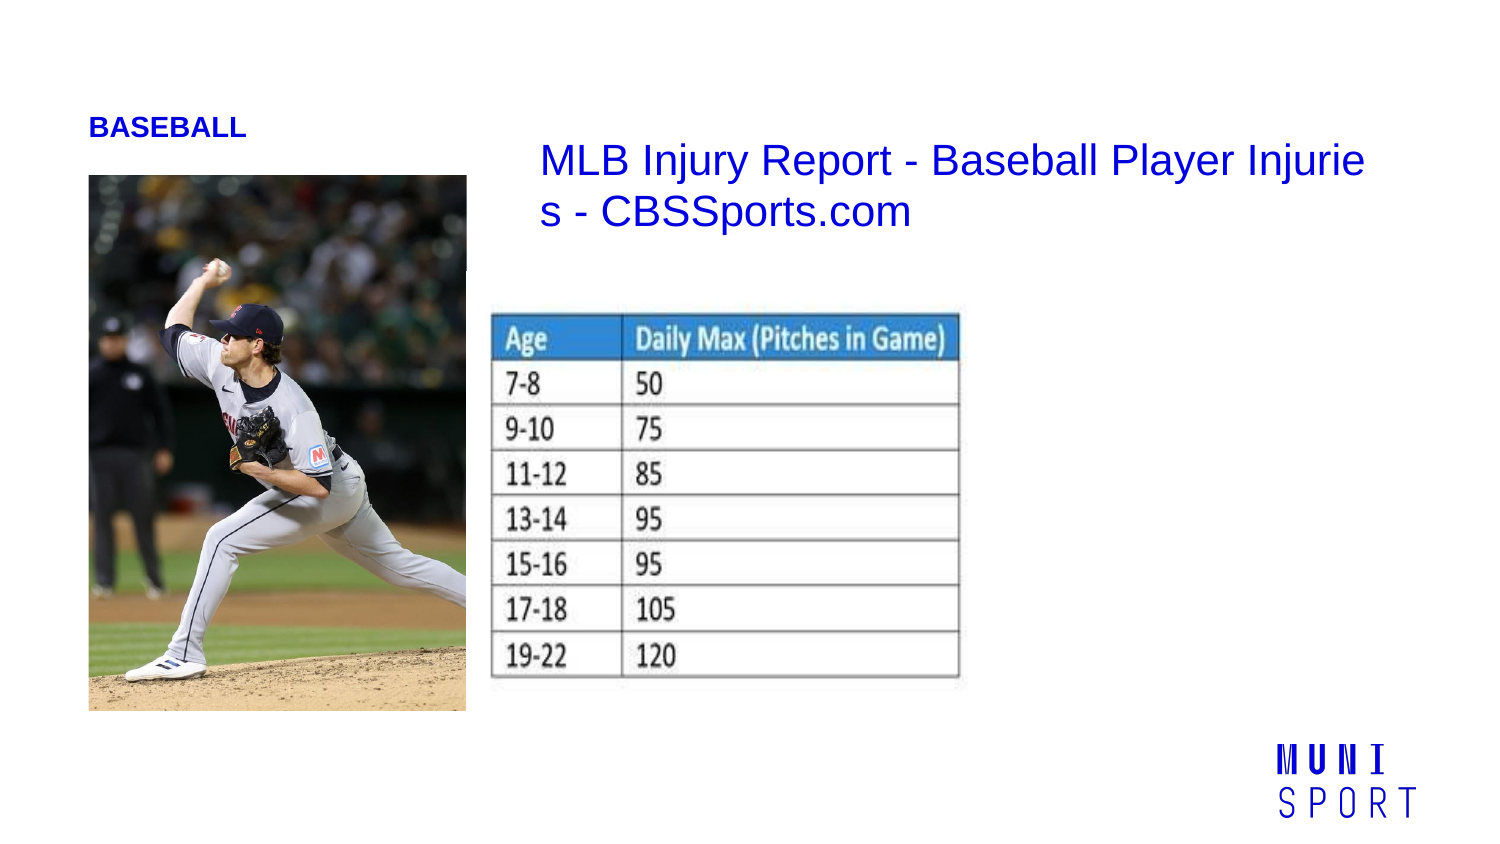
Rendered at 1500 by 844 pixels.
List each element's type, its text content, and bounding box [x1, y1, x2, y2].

picture [88, 175, 980, 720]
list MLB Injury Report - Baseball Player Injuries - CBSSports.com [502, 124, 1385, 661]
picture [1276, 744, 1416, 818]
title BASEBALL [88, 88, 1412, 145]
